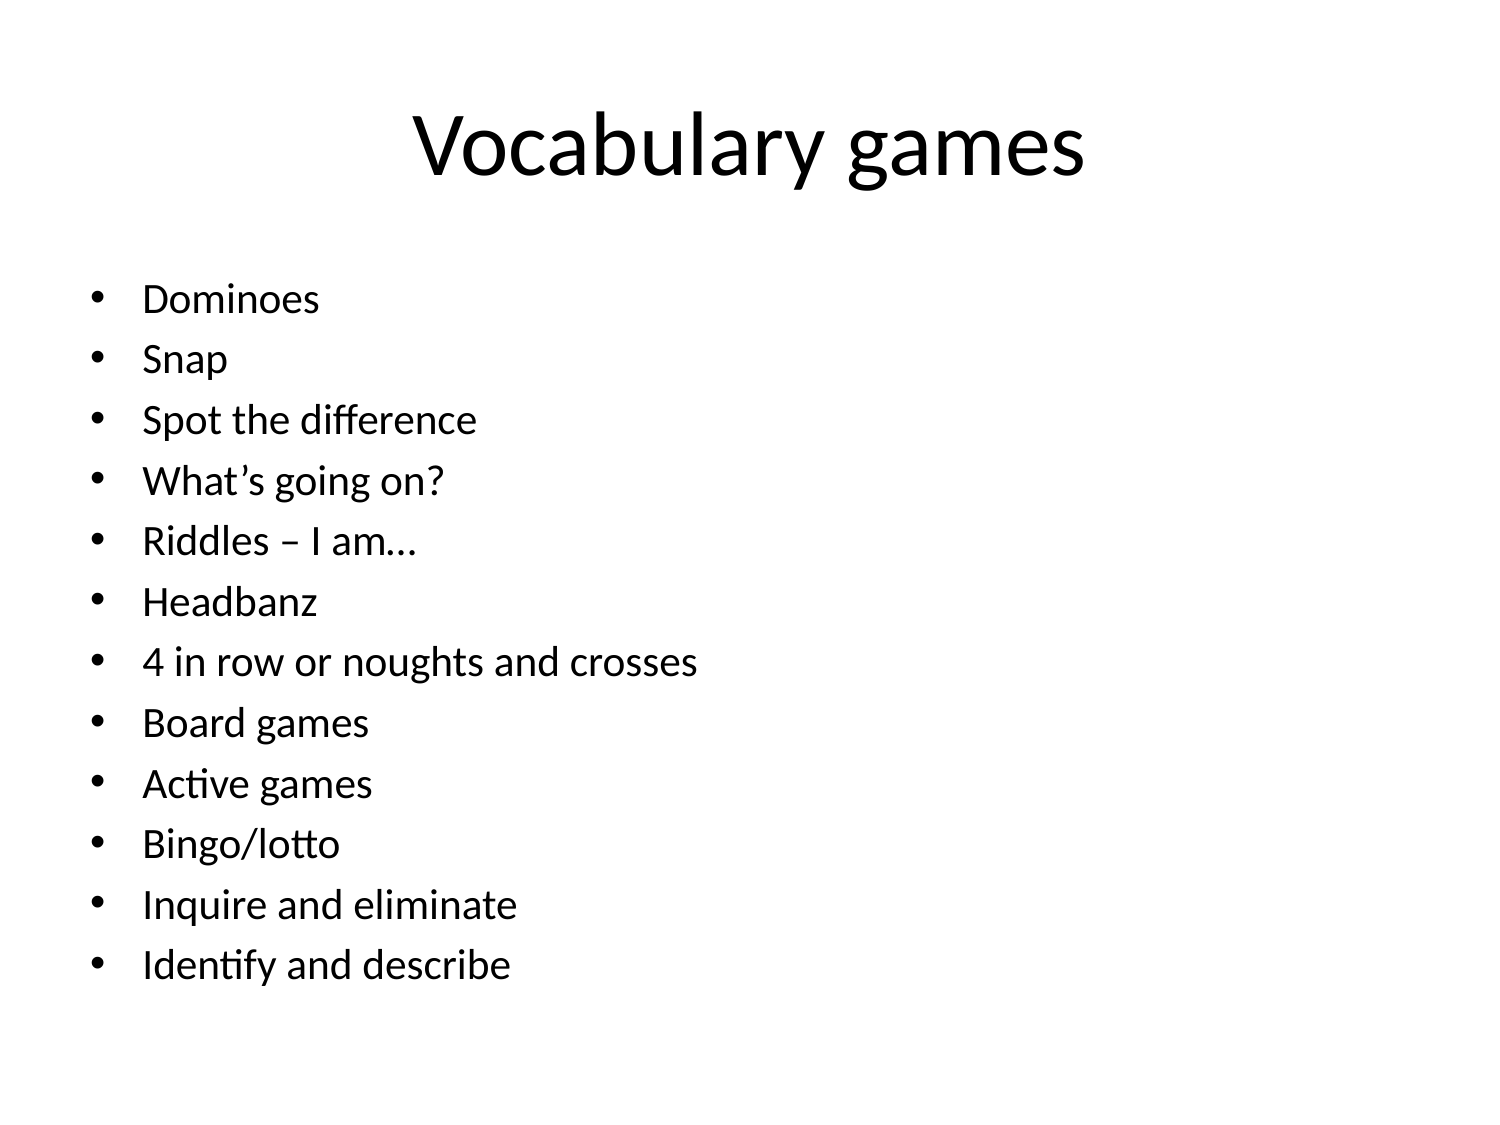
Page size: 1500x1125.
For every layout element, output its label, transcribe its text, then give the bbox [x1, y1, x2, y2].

list Dominoes Snap Spot the difference What’s going on? Riddles – I am… Headbanz 4 in row or noughts and crosses Board games Active games Bingo/lotto Inquire and eliminate Identify and describe [75, 262, 1425, 1005]
title Vocabulary games [75, 45, 1425, 233]
